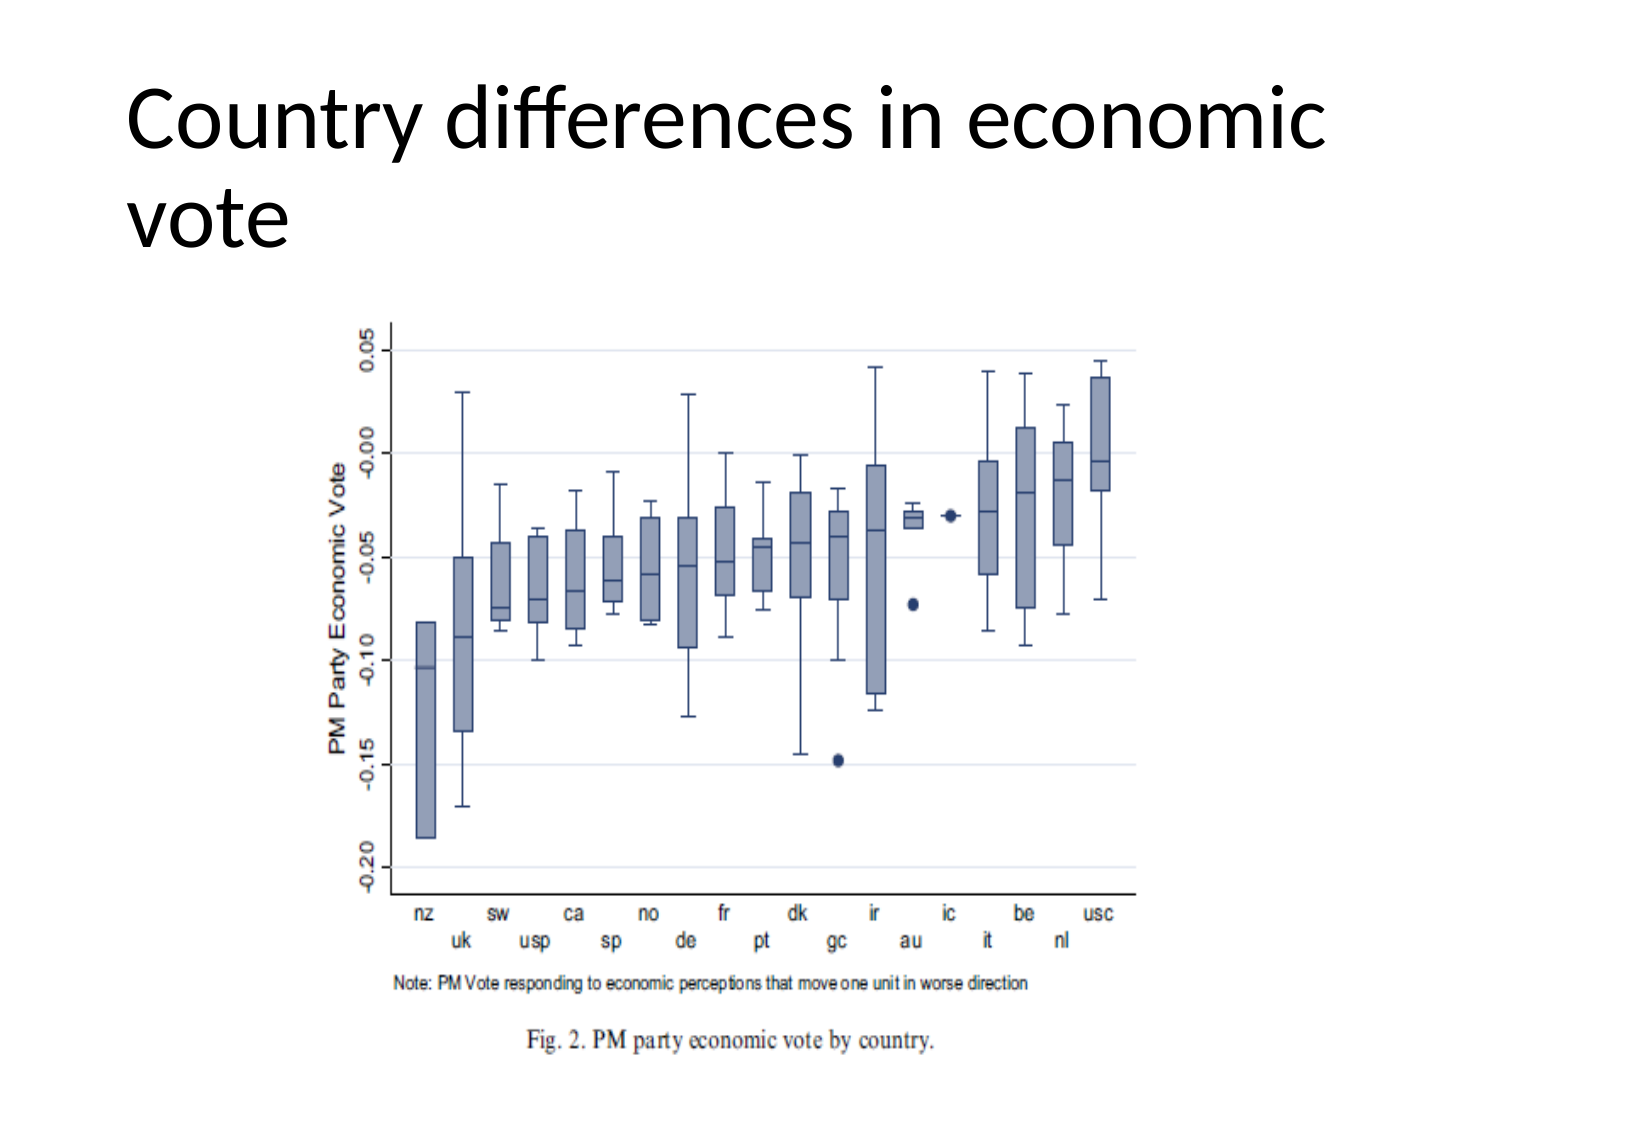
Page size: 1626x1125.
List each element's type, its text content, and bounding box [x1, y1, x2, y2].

picture [309, 306, 1183, 1076]
title Country differences in economic vote [111, 59, 1514, 278]
